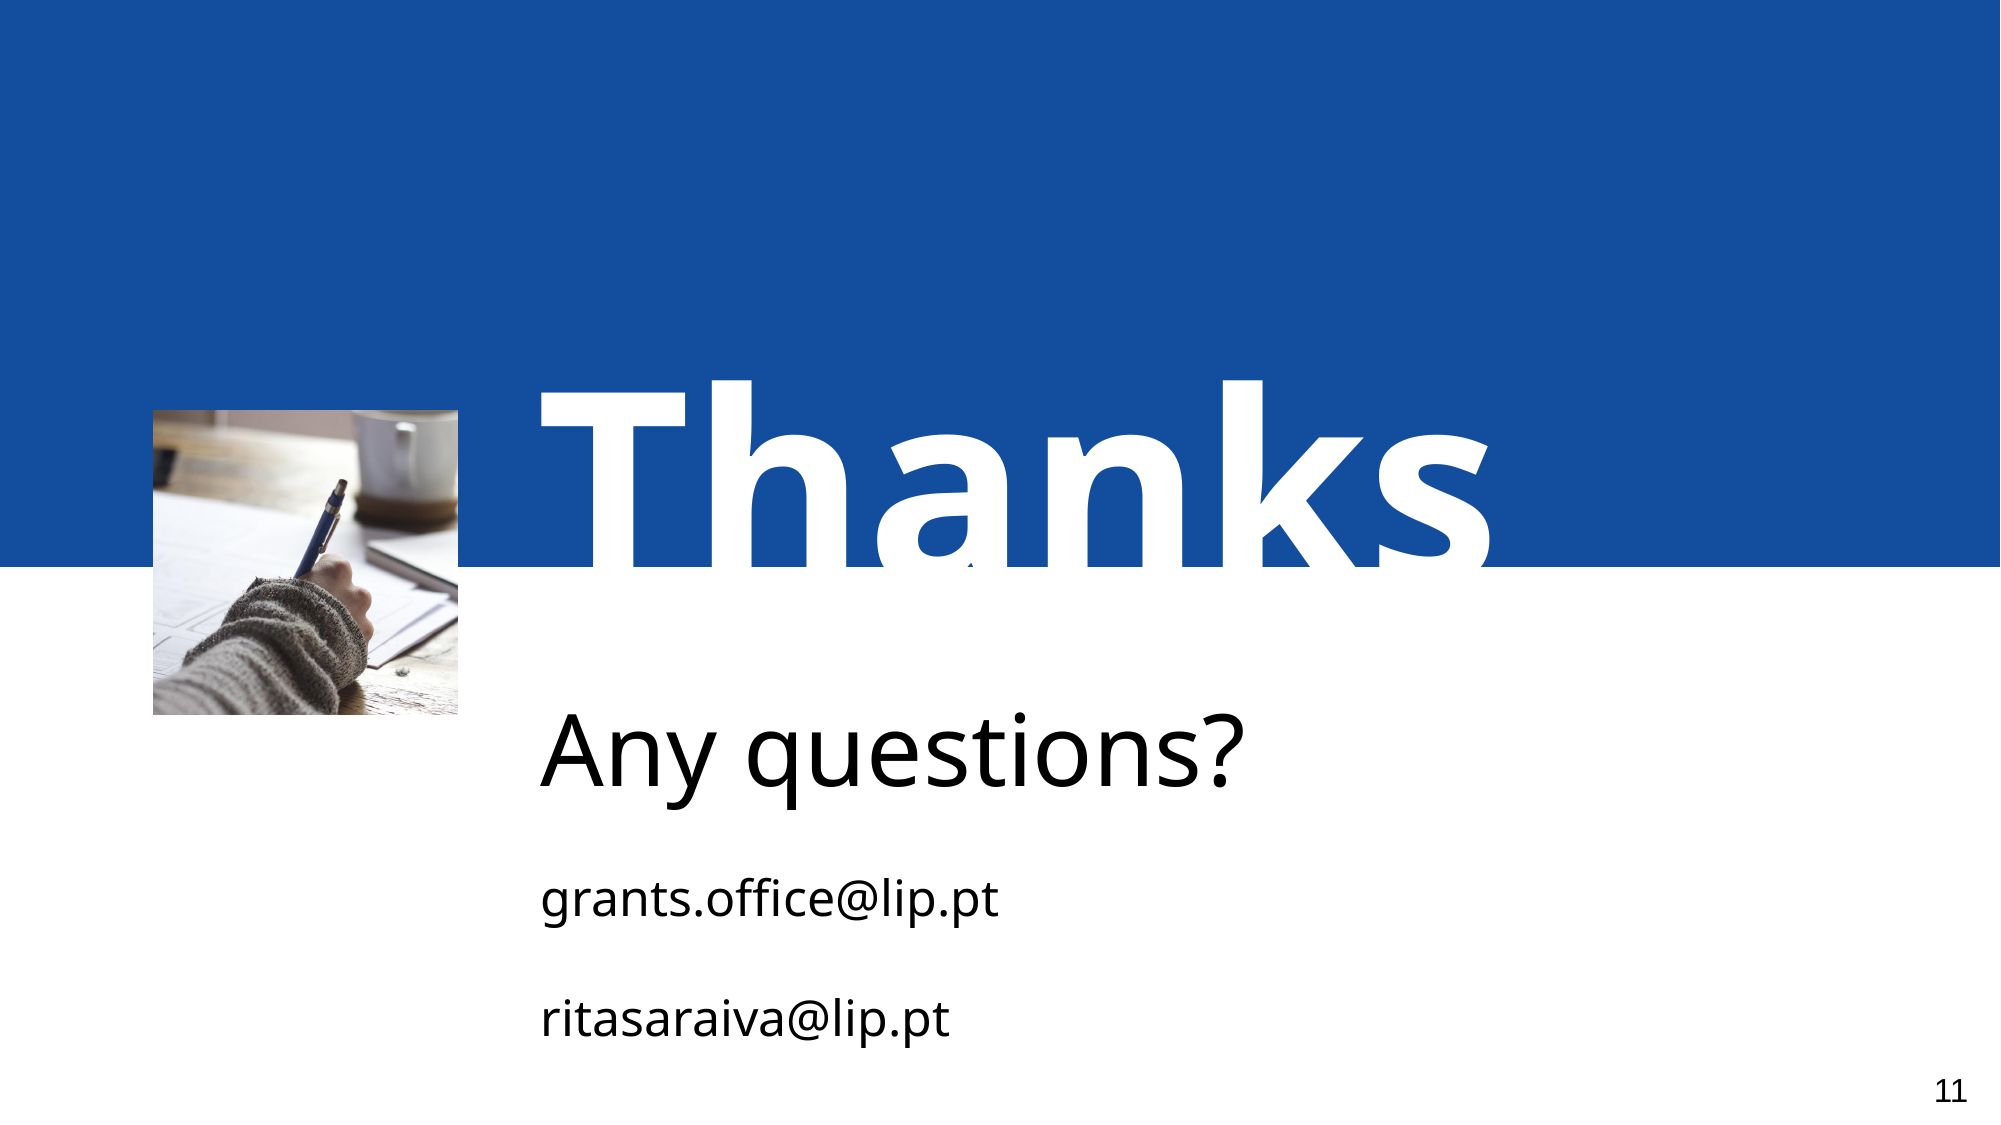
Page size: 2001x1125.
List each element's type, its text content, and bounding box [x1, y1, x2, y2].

text_box Thanks! [516, 296, 1539, 551]
text_box Any questions? grants.office@lip.pt ritasaraiva@lip.pt [520, 606, 1534, 1098]
slide_number ‹#› [1889, 1056, 1984, 1125]
picture [152, 409, 459, 716]
